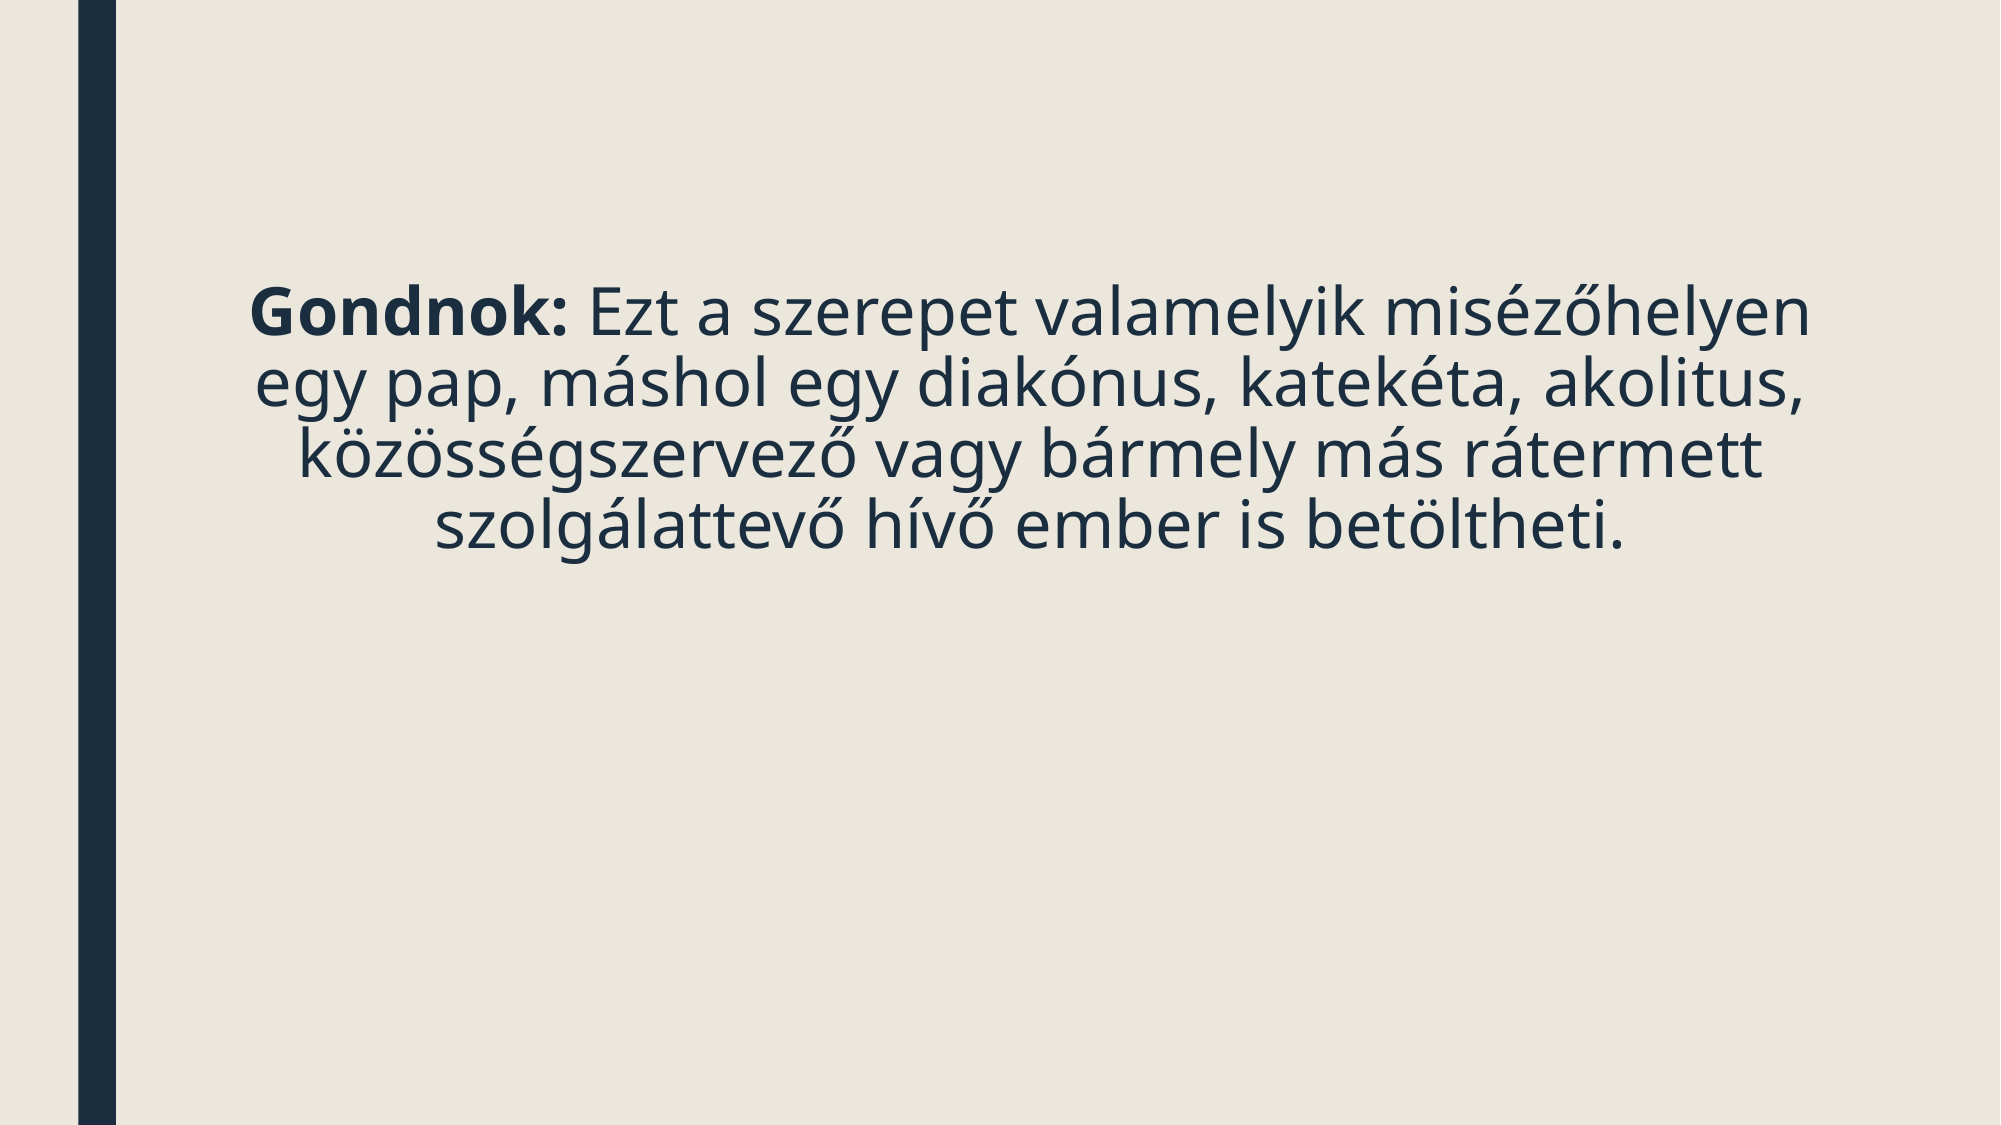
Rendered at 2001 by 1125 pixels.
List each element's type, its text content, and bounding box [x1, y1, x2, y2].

title Gondnok: Ezt a szerepet valamelyik misézőhelyen egy pap, máshol egy diakónus, katekéta, akolitus, közösségszervező vagy bármely más rátermett szolgálattevő hívő ember is betöltheti. [202, 128, 1861, 943]
